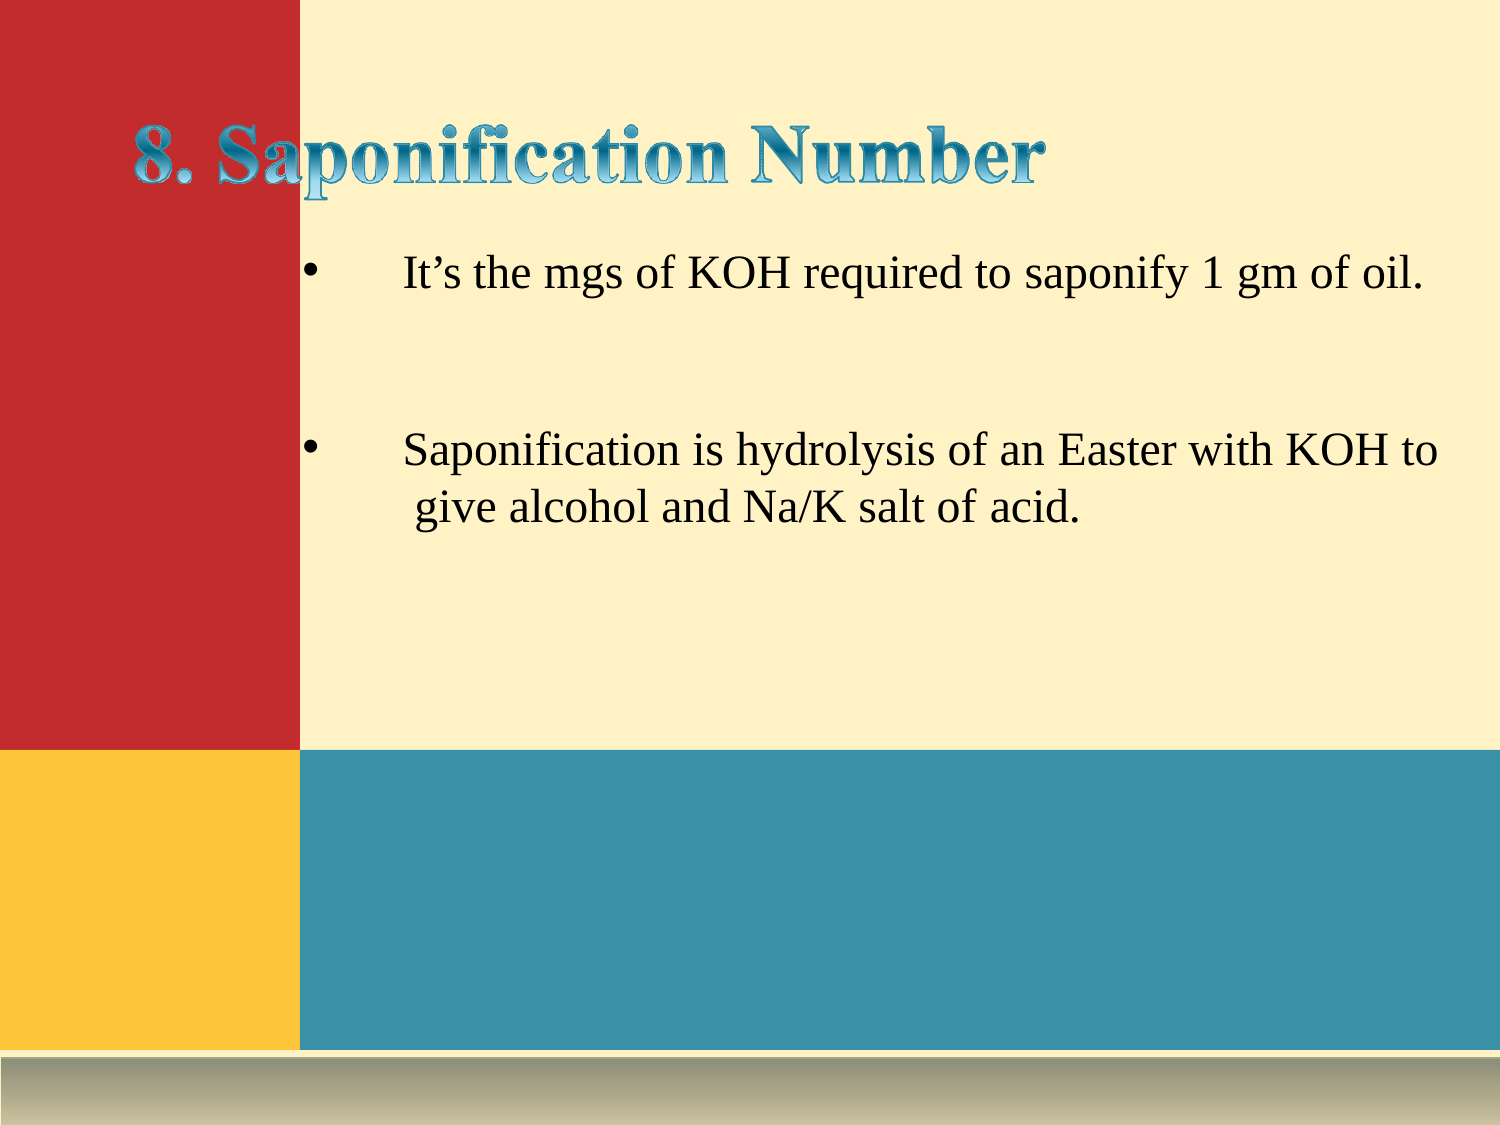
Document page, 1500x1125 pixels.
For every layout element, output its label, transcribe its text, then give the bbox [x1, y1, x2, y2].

text_box [1011, 141, 1046, 183]
text_box [135, 125, 171, 183]
text_box [135, 174, 146, 183]
text_box [135, 125, 149, 165]
text_box [176, 168, 192, 184]
text_box [351, 124, 729, 184]
text_box [157, 125, 192, 183]
text_box [927, 126, 969, 183]
picture [0, 1050, 1500, 1125]
text_box [219, 125, 728, 200]
text_box [305, 142, 347, 200]
text_box [751, 129, 759, 180]
text_box [751, 126, 809, 183]
text_box [802, 126, 932, 183]
text_box [860, 142, 925, 182]
text_box [975, 142, 1008, 183]
text_box [751, 139, 799, 183]
text_box [264, 141, 303, 184]
text_box [944, 126, 1045, 183]
text_box [813, 143, 855, 183]
text_box [219, 125, 259, 184]
text_box It’s the mgs of KOH required to saponify 1 gm of oil. Saponification is hydrolysis of an Easter with KOH to give alcohol and Na/K salt of acid. [300, 238, 1443, 533]
text_box [772, 126, 798, 158]
